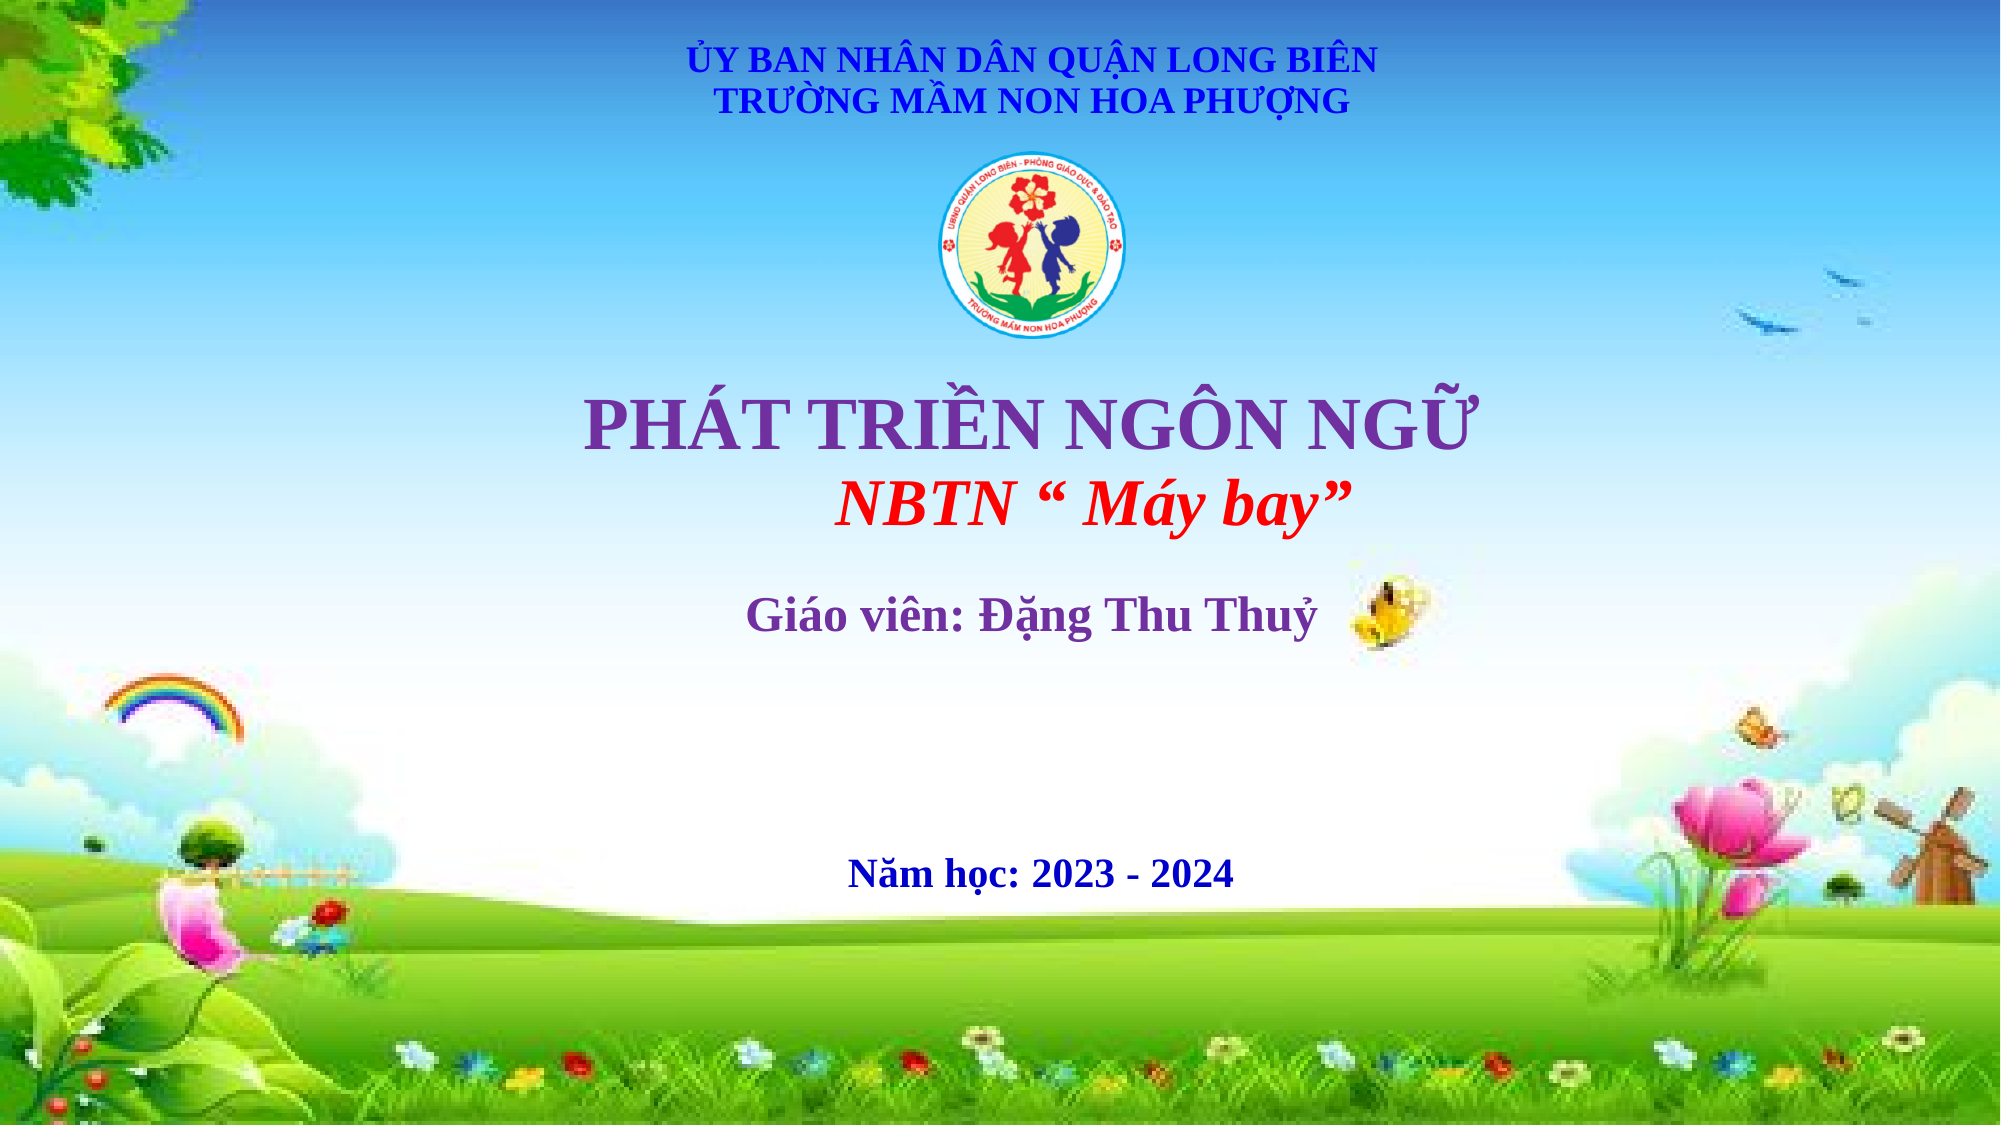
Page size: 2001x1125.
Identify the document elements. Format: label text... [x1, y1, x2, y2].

text_box Năm học: 2023 - 2024 [833, 838, 1270, 903]
text_box Giáo viên: Đặng Thu Thuỷ [705, 573, 1359, 649]
table_header ỦY BAN NHÂN DÂN QUẬN LONG BIÊN TRƯỜNG MẦM NON HOA PHƯỢNG [634, 28, 1430, 133]
table_header PHÁT TRIỀN NGÔN NGỮ NBTN “ Máy bay” [446, 317, 1618, 606]
picture [0, 0, 2001, 1125]
